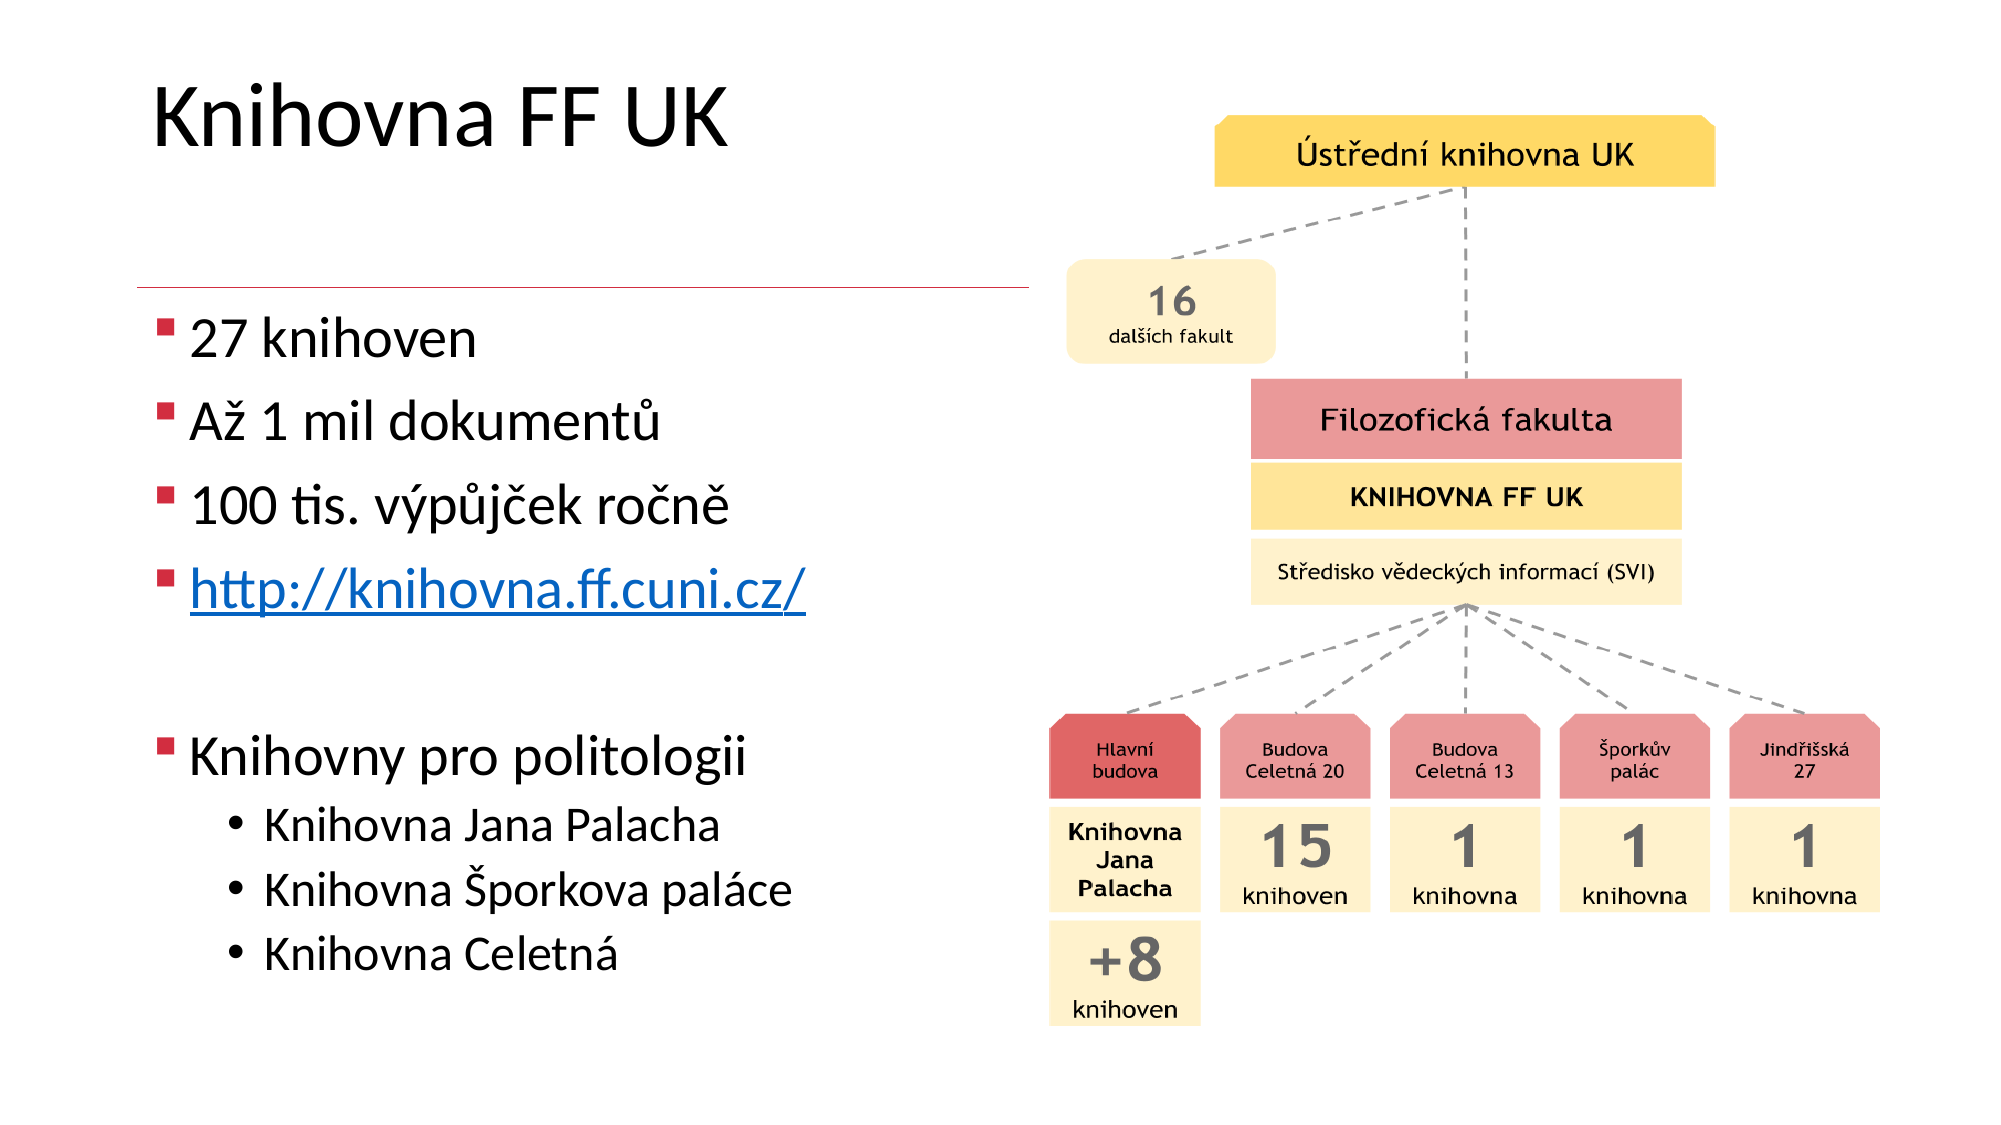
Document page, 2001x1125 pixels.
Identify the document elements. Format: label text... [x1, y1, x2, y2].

picture [1029, 29, 1905, 1125]
list 27 knihoven Až 1 mil dokumentů 100 tis. výpůjček ročně http://knihovna.ff.cuni.cz/ Knihovny pro politologii Knihovna Jana Palacha Knihovna Šporkova paláce Knihovna Celetná [137, 299, 988, 1014]
title Knihovna FF UK [137, 59, 1029, 278]
